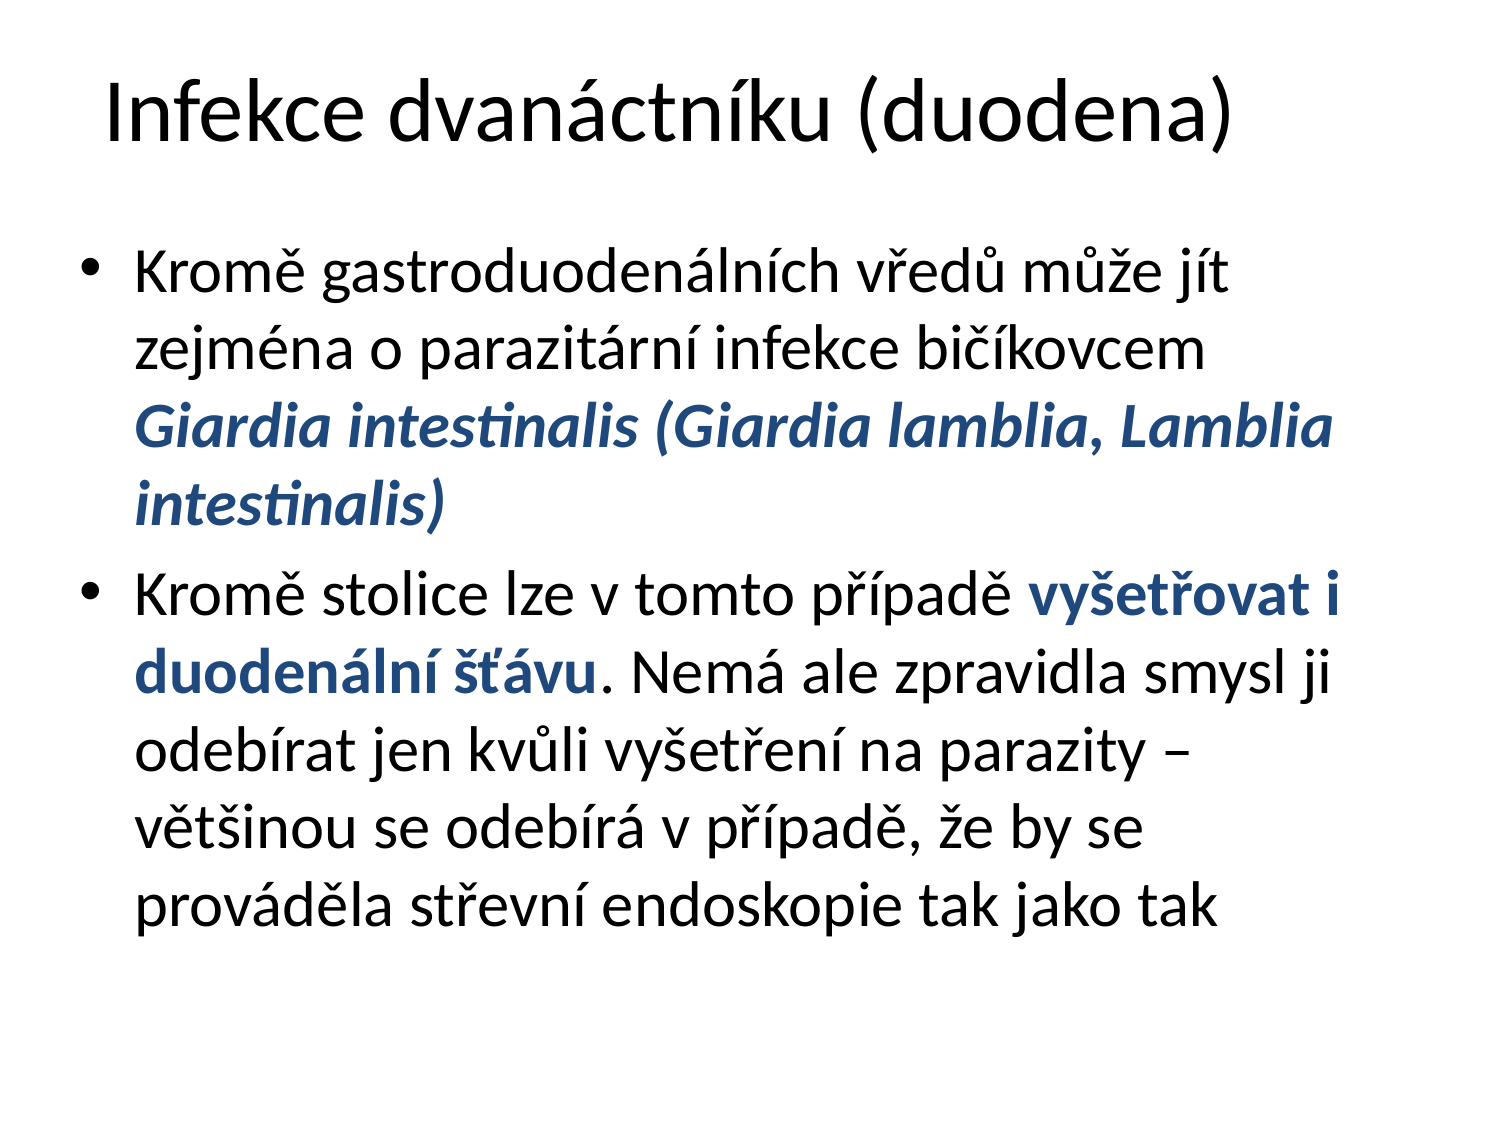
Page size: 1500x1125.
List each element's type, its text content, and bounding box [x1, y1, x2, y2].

title Infekce dvanáctníku (duodena) [88, 42, 1414, 168]
list Kromě gastroduodenálních vředů může jít zejména o parazitární infekce bičíkovcem Giardia intestinalis (Giardia lamblia, Lamblia intestinalis) Kromě stolice lze v tomto případě vyšetřovat i duodenální šťávu. Nemá ale zpravidla smysl ji odebírat jen kvůli vyšetření na parazity – většinou se odebírá v případě, že by se prováděla střevní endoskopie tak jako tak [64, 220, 1388, 954]
